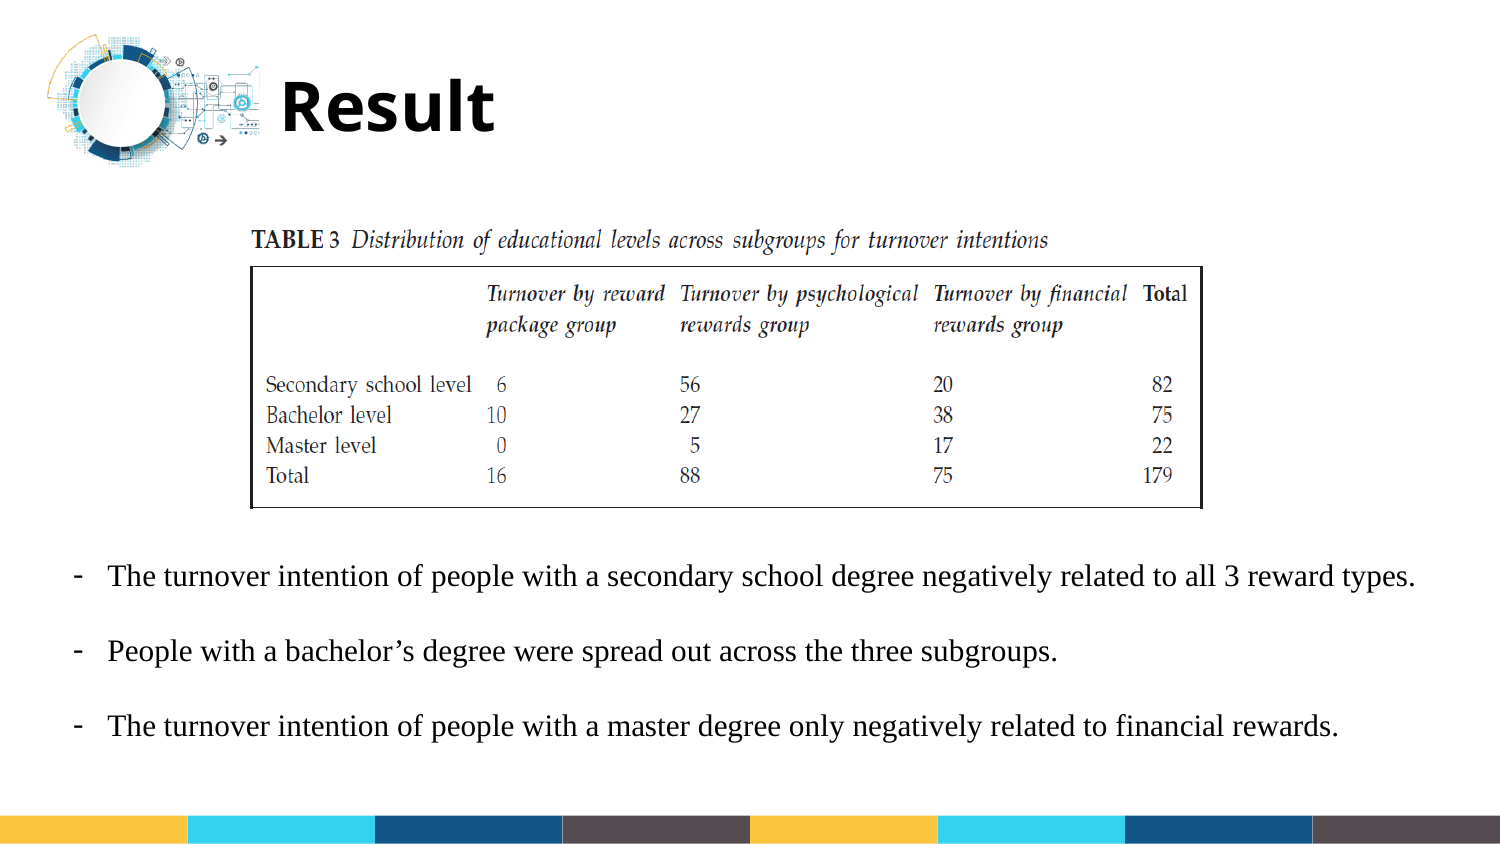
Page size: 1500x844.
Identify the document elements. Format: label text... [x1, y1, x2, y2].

picture [29, 28, 260, 179]
text_box The turnover intention of people with a secondary school degree negatively related to all 3 reward types. People with a bachelor’s degree were spread out across the three subgroups. The turnover intention of people with a master degree only negatively related to financial rewards. [60, 549, 1477, 751]
text_box Result [268, 56, 799, 197]
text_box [0, 815, 1500, 844]
picture [228, 212, 1219, 516]
